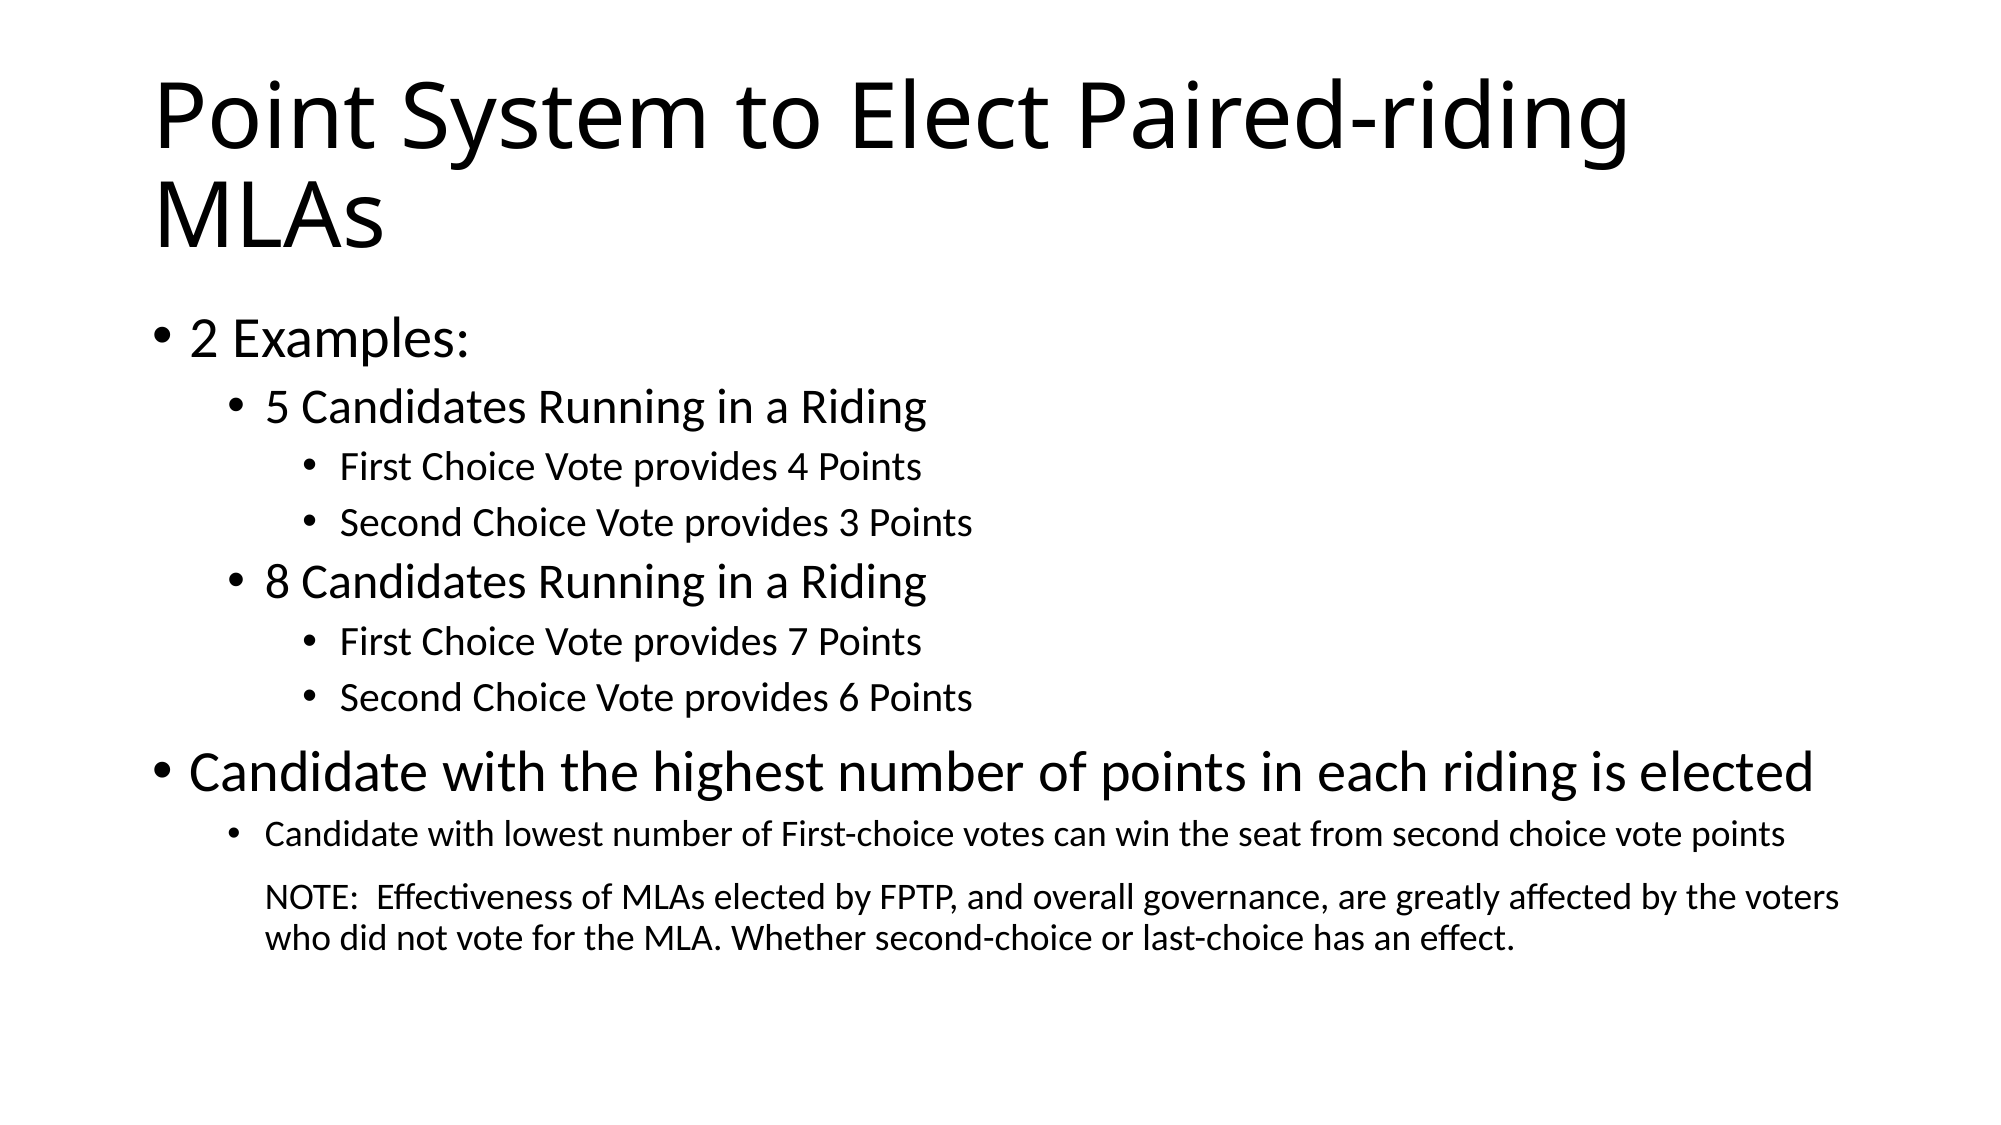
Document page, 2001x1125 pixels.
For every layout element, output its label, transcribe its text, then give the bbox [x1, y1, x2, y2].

list 2 Examples: 5 Candidates Running in a Riding First Choice Vote provides 4 Points Second Choice Vote provides 3 Points 8 Candidates Running in a Riding First Choice Vote provides 7 Points Second Choice Vote provides 6 Points Candidate with the highest number of points in each riding is elected Candidate with lowest number of First-choice votes can win the seat from second choice vote points NOTE: Effectiveness of MLAs elected by FPTP, and overall governance, are greatly affected by the voters who did not vote for the MLA. Whether second-choice or last-choice has an effect. [137, 299, 1863, 1014]
title Point System to Elect Paired-riding MLAs [137, 59, 1863, 278]
